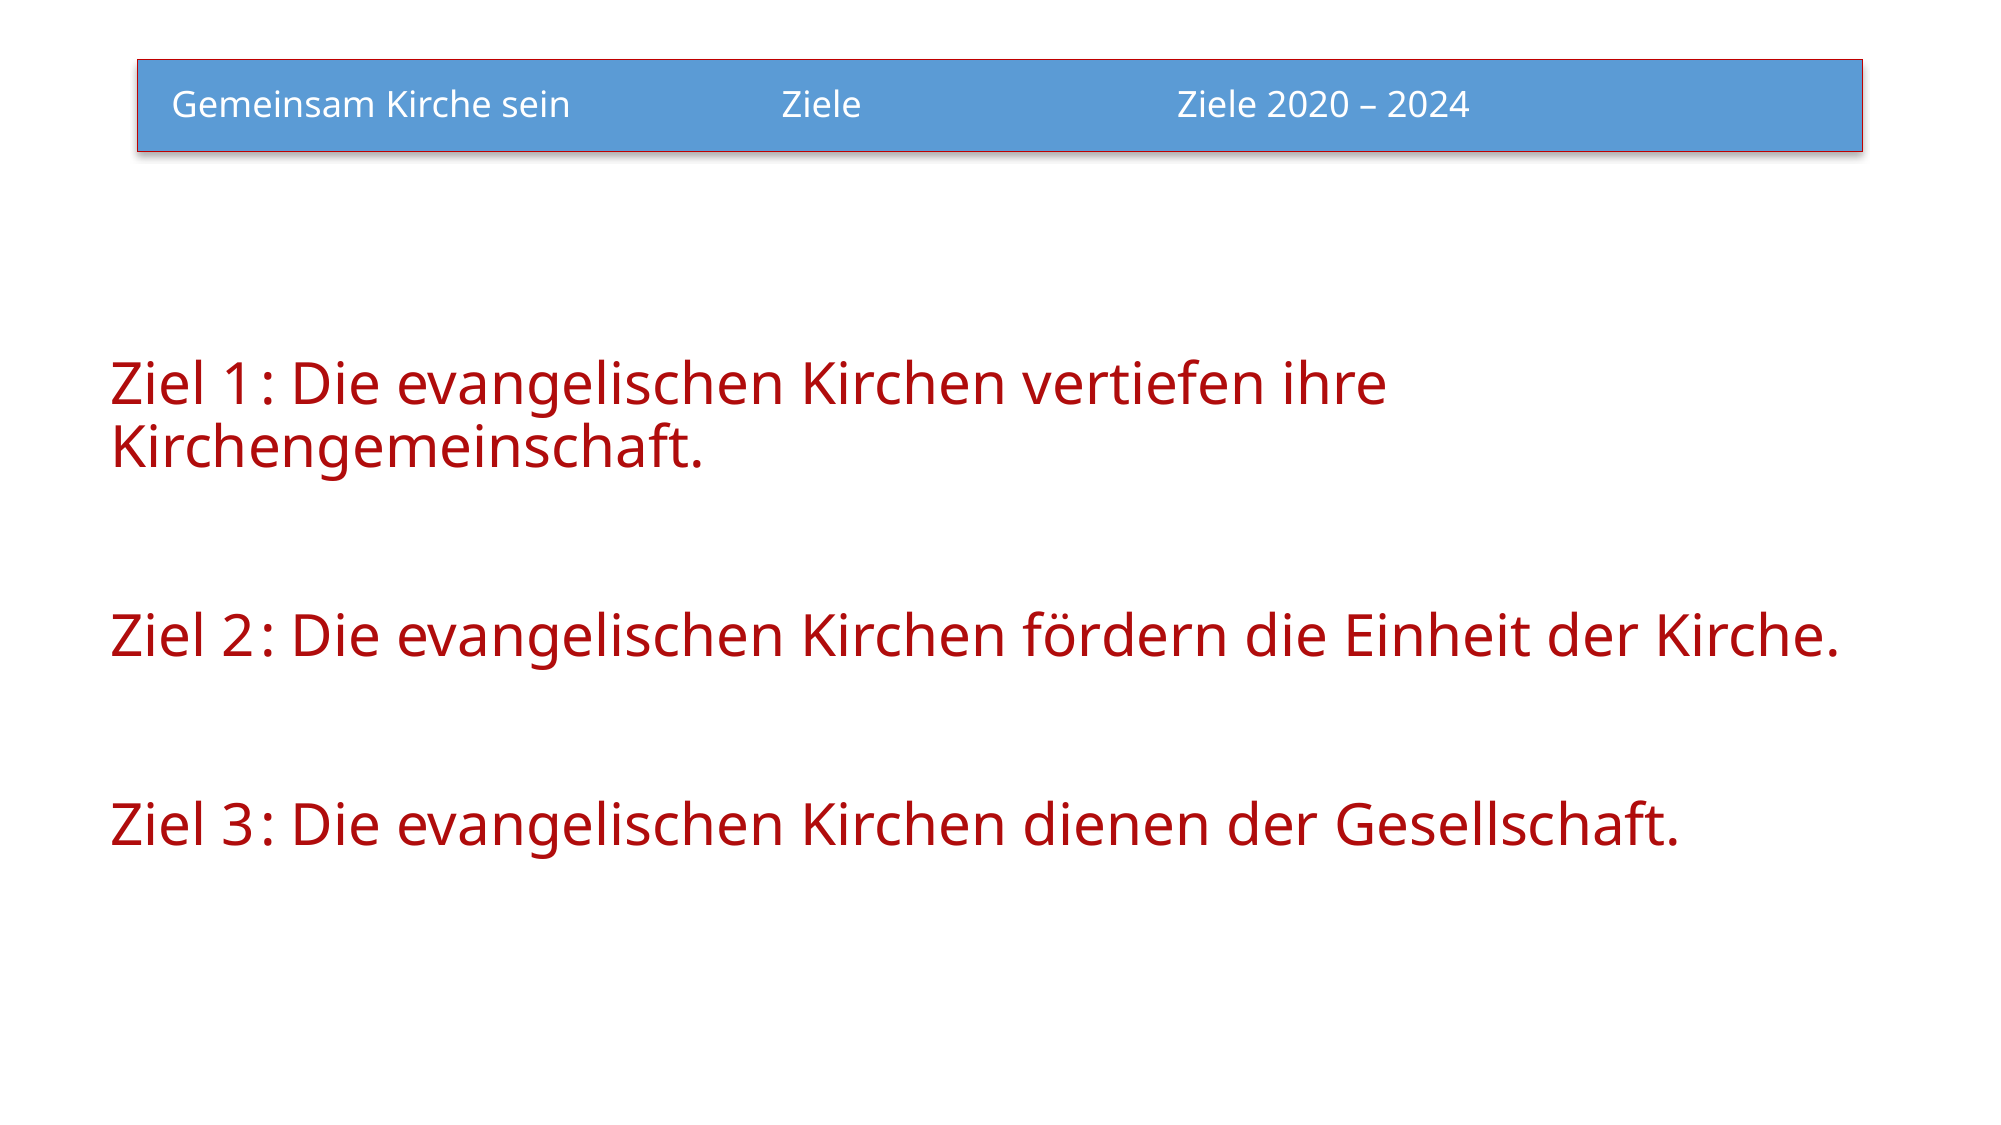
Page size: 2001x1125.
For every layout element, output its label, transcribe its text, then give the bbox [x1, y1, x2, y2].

list Ziel 1 : Die evangelischen Kirchen vertiefen ihre Kirchengemeinschaft. Ziel 2 : Die evangelischen Kirchen fördern die Einheit der Kirche. Ziel 3 : Die evangelischen Kirchen dienen der Gesellschaft. [95, 213, 1924, 1014]
title Gemeinsam Kirche sein Ziele Ziele 2020 – 2024 [137, 59, 1863, 152]
